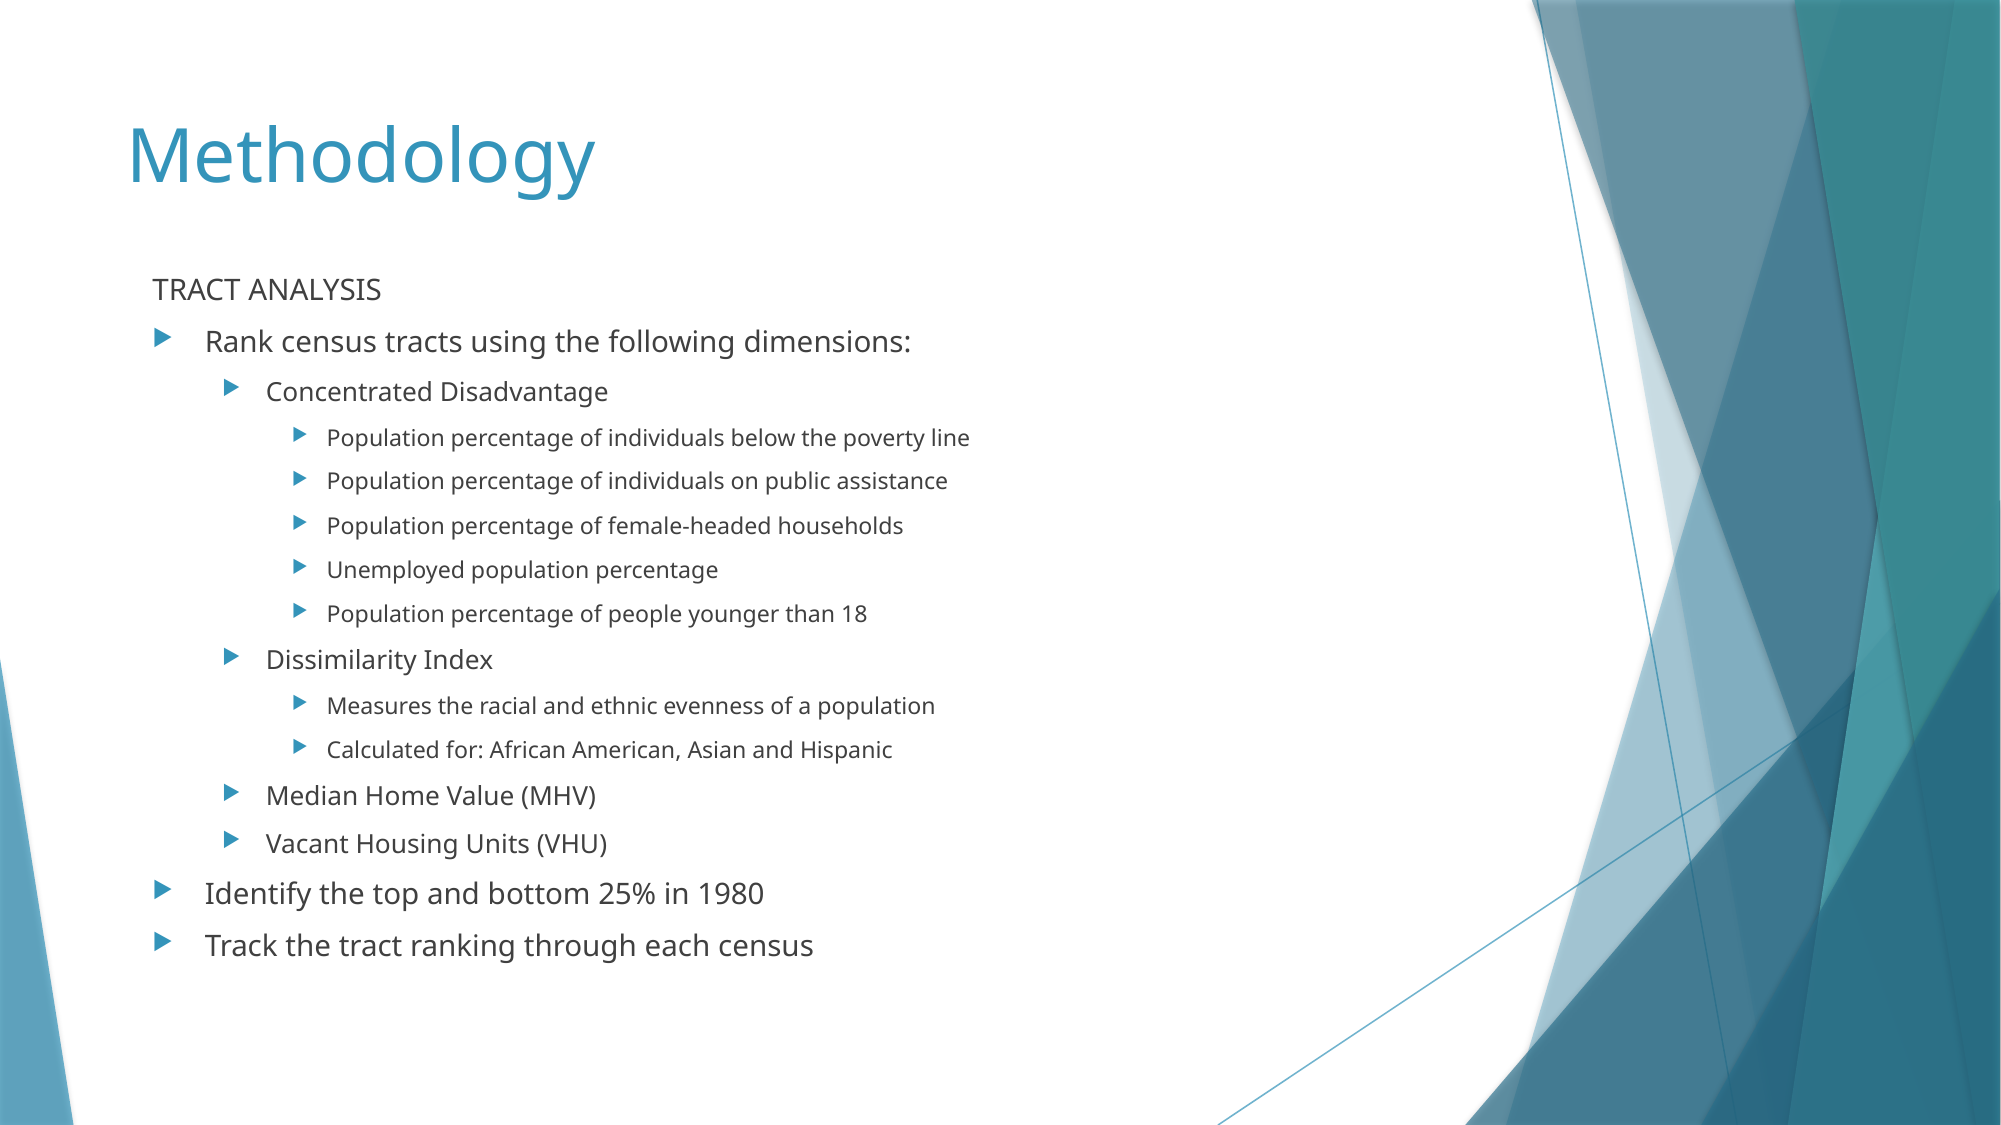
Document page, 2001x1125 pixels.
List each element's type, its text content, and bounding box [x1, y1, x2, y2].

list TRACT ANALYSIS Rank census tracts using the following dimensions: Concentrated Disadvantage Population percentage of individuals below the poverty line Population percentage of individuals on public assistance Population percentage of female-headed households Unemployed population percentage Population percentage of people younger than 18 Dissimilarity Index Measures the racial and ethnic evenness of a population Calculated for: African American, Asian and Hispanic Median Home Value (MHV) Vacant Housing Units (VHU) Identify the top and bottom 25% in 1980 Track the tract ranking through each census [137, 263, 1863, 978]
title Methodology [111, 99, 1522, 317]
